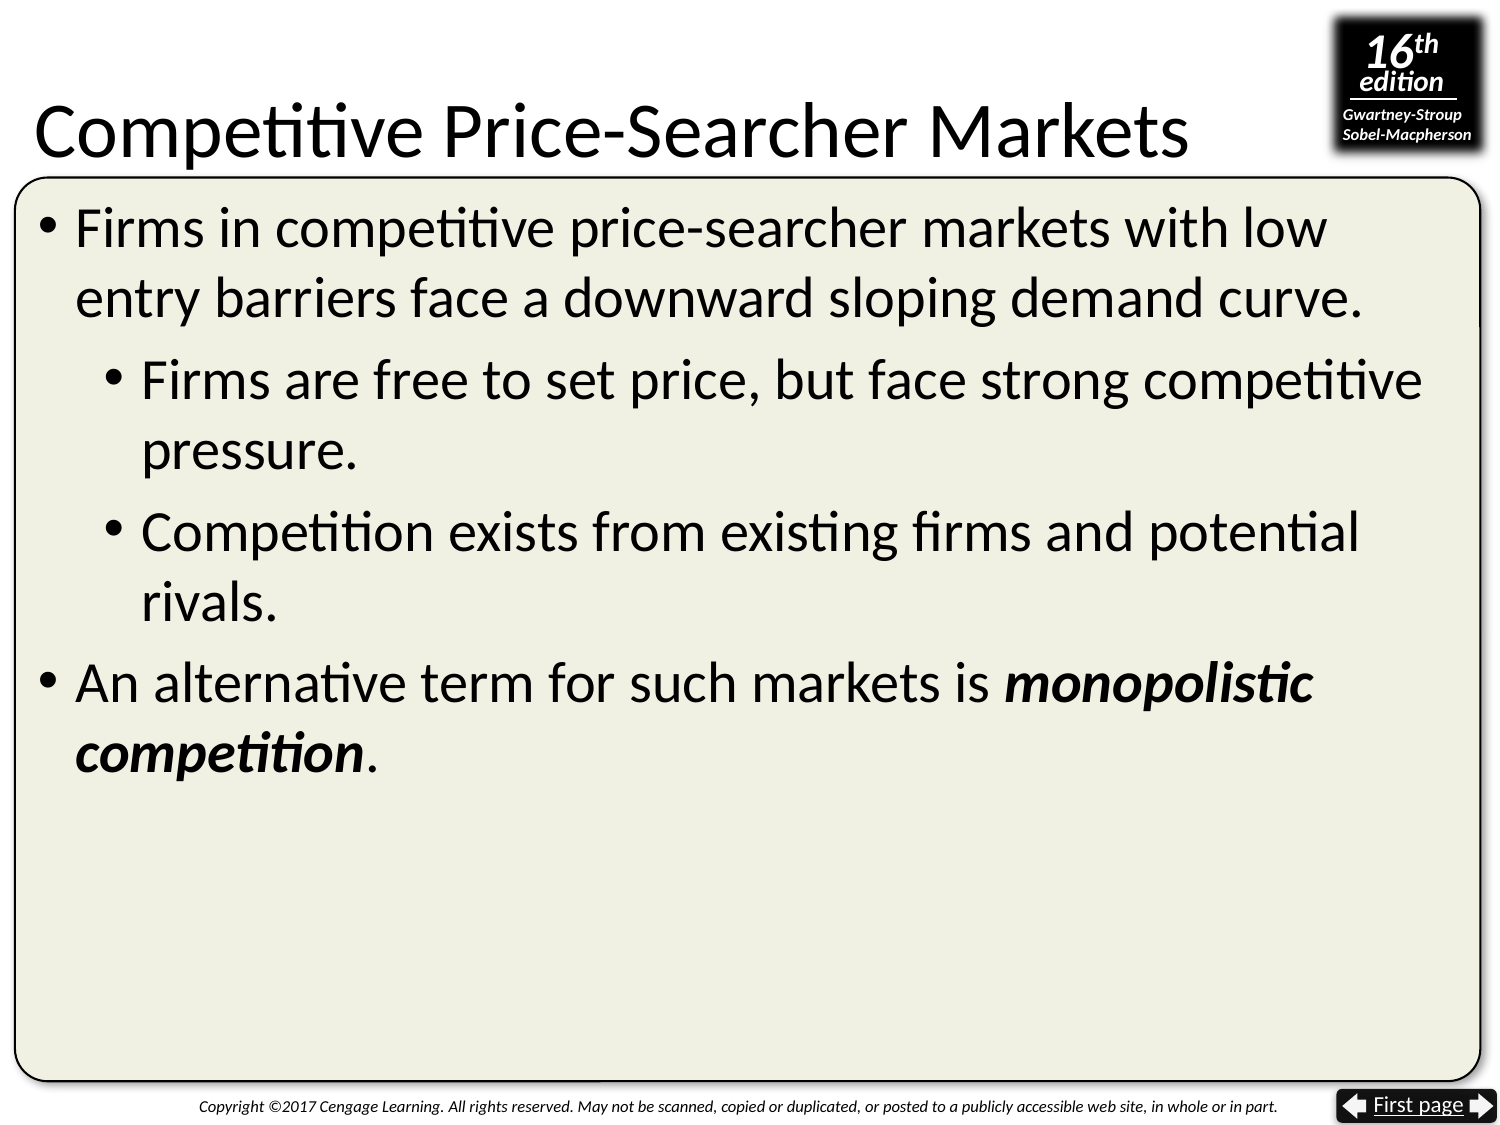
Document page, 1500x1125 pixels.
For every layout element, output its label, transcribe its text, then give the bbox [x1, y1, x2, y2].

list Firms in competitive price-searcher markets with low entry barriers face a downward sloping demand curve. Firms are free to set price, but face strong competitive pressure. Competition exists from existing firms and potential rivals. An alternative term for such markets is monopolistic competition. [23, 181, 1481, 920]
text_box Competitive Price-Searcher Markets [19, 70, 1481, 194]
